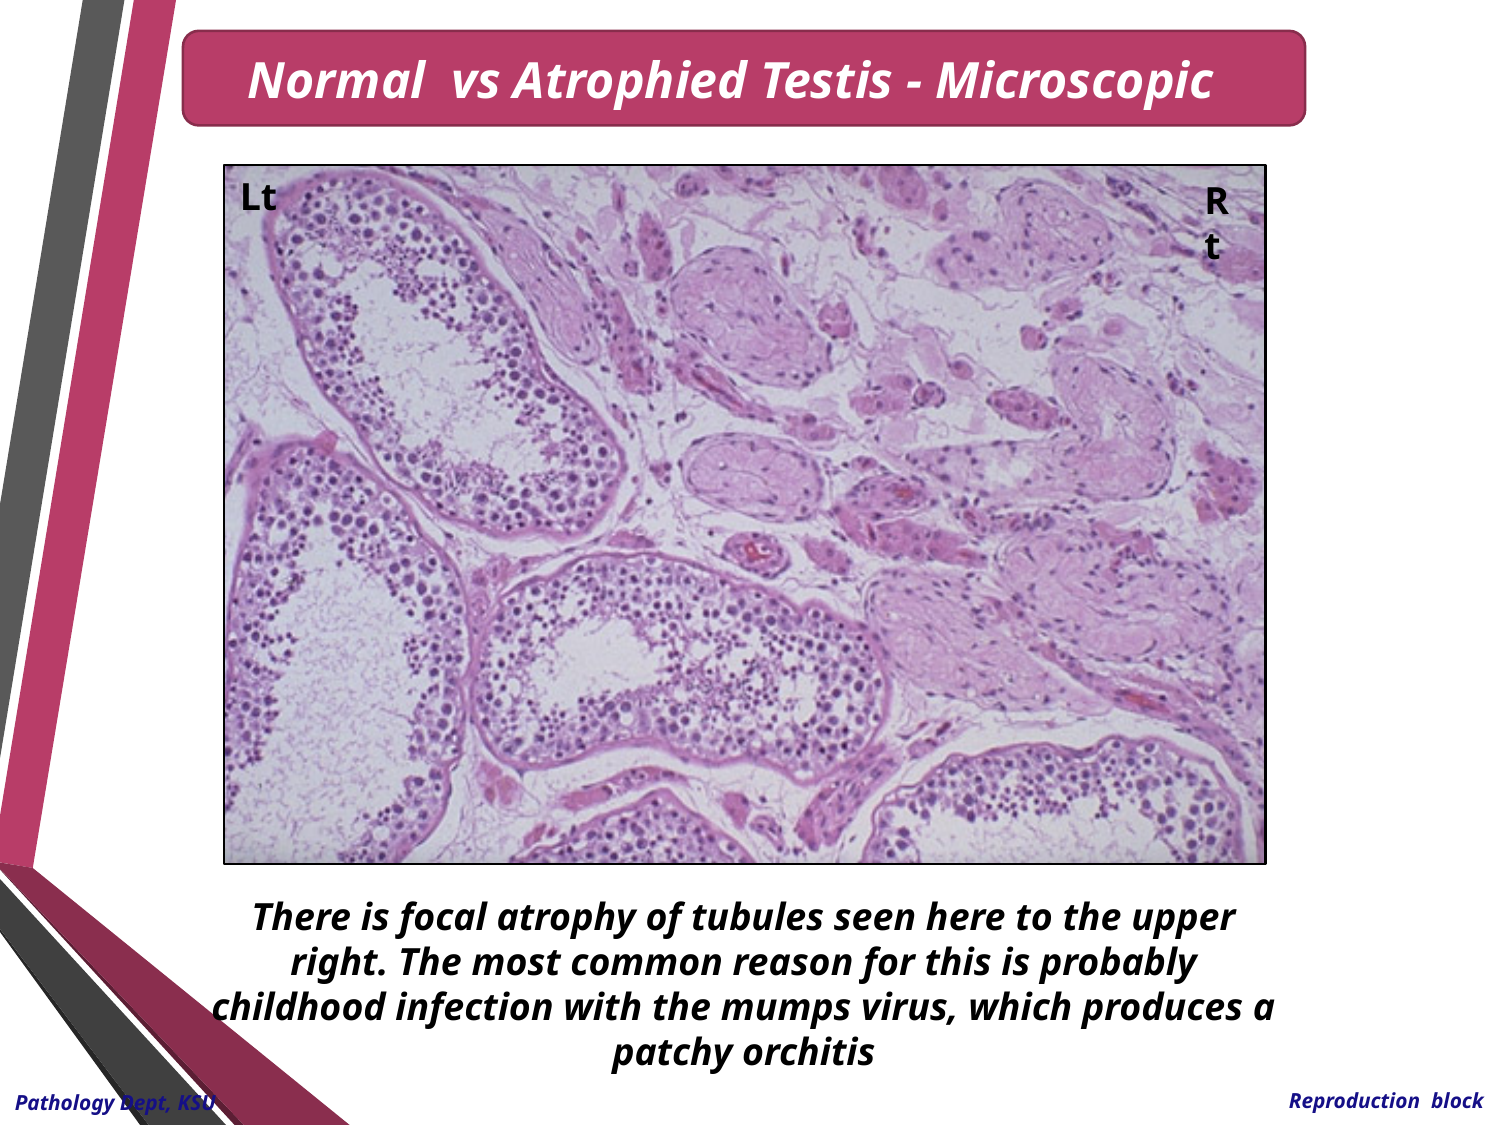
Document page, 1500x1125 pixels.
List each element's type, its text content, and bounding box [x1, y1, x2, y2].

text_box Reproduction block [1244, 1080, 1499, 1121]
text_box Normal vs Atrophied Testis - Microscopic [181, 29, 1307, 127]
picture [224, 166, 1265, 864]
text_box Pathology Dept, KSU [0, 1082, 243, 1122]
text_box There is focal atrophy of tubules seen here to the upper right. The most common reason for this is probably childhood infection with the mumps virus, which produces a patchy orchitis [194, 885, 1294, 1081]
